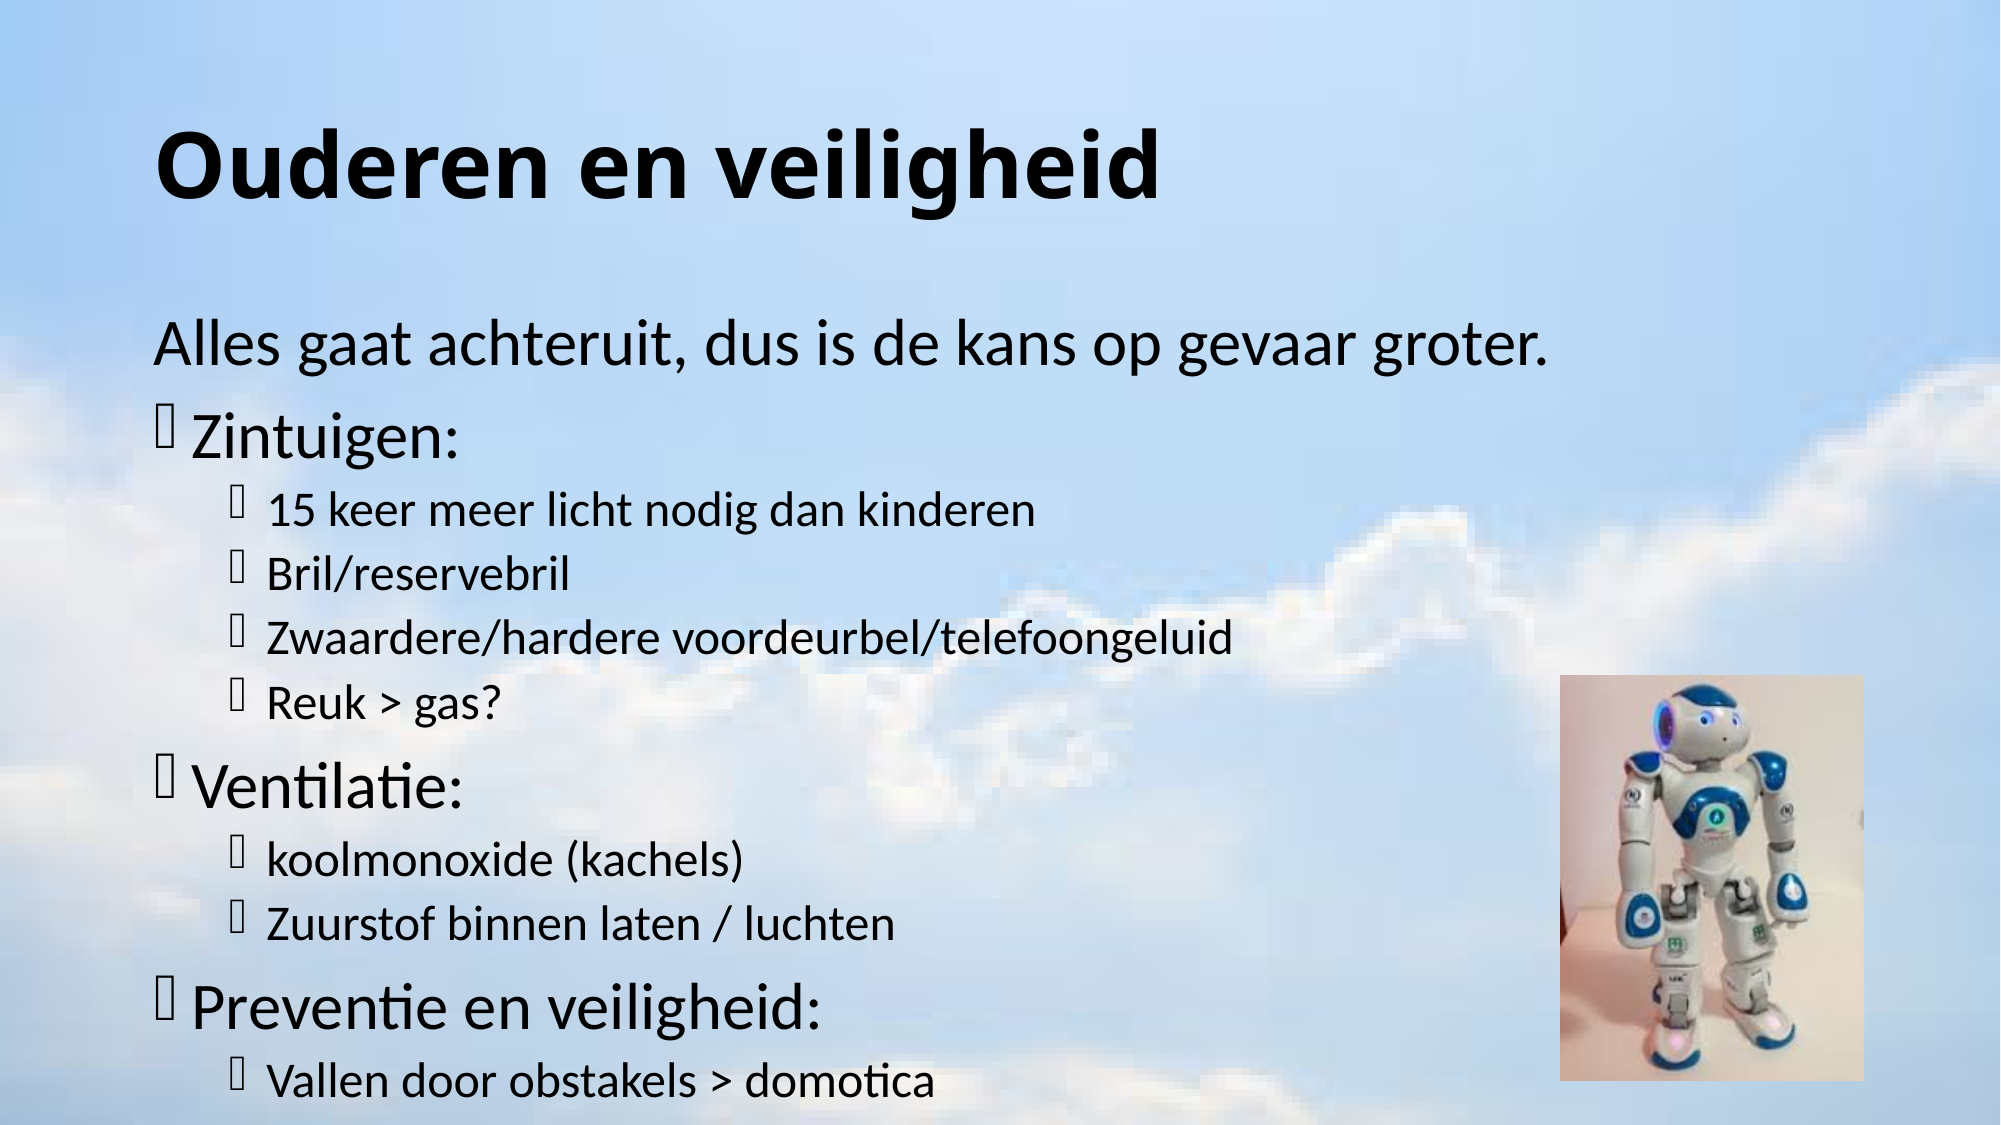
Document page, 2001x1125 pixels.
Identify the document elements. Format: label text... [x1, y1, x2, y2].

title Ouderen en veiligheid [138, 60, 1864, 278]
list Alles gaat achteruit, dus is de kans op gevaar groter. Zintuigen: 15 keer meer licht nodig dan kinderen Bril/reservebril Zwaardere/hardere voordeurbel/telefoongeluid Reuk > gas? Ventilatie: koolmonoxide (kachels) Zuurstof binnen laten / luchten Preventie en veiligheid: Vallen door obstakels > domotica [138, 299, 1864, 1125]
picture [0, 0, 2001, 1125]
